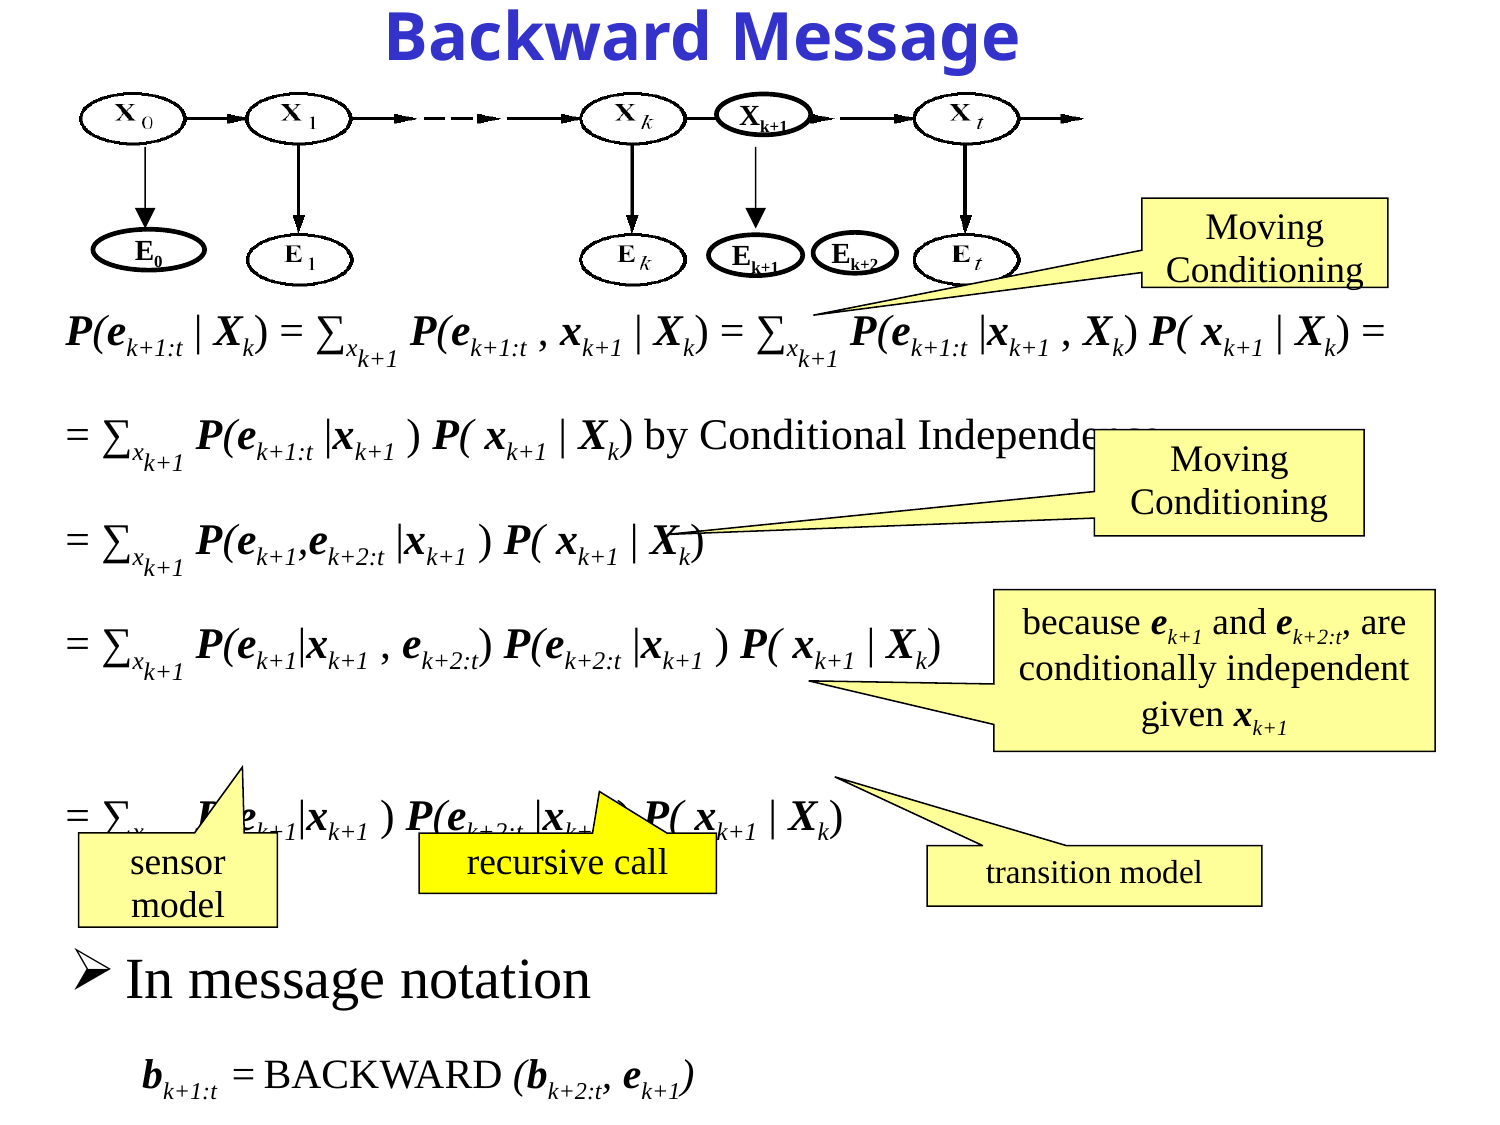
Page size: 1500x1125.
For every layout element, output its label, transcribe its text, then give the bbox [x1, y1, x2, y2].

picture [73, 81, 1090, 302]
text_box recursive call [419, 791, 717, 894]
text_box transition model [834, 776, 1262, 907]
text_box sensor model [78, 767, 278, 928]
text_box Moving Conditioning [813, 308, 869, 316]
title Backward Message [11, 0, 1412, 95]
text_box Moving Conditioning [1095, 198, 1388, 288]
text_box P(ek+1:t | Xk) = ∑xk+1 P(ek+1:t , xk+1 | Xk) = ∑xk+1 P(ek+1:t |xk+1 , Xk) P( xk+1 | Xk) = = ∑xk+1 P(ek+1:t |xk+1 ) P( xk+1 | Xk) by Conditional Independence = ∑xk+1 P(ek+1,ek+2:t |xk+1 ) P( xk+1 | Xk) = ∑xk+1 P(ek+1|xk+1 , ek+2:t) P(ek+2:t |xk+1 ) P( xk+1 | Xk) = ∑xk+1 P(ek+1|xk+1 ) P(ek+2:t |xk+1 ) P( xk+1 | Xk) [50, 293, 1500, 672]
text_box because ek+1 and ek+2:t, are conditionally independent given xk+1 [808, 589, 1436, 752]
text_box Moving Conditioning [666, 429, 1365, 536]
text_box In message notation bk+1:t = BACKWARD (bk+2:t, ek+1) [54, 937, 1500, 1125]
